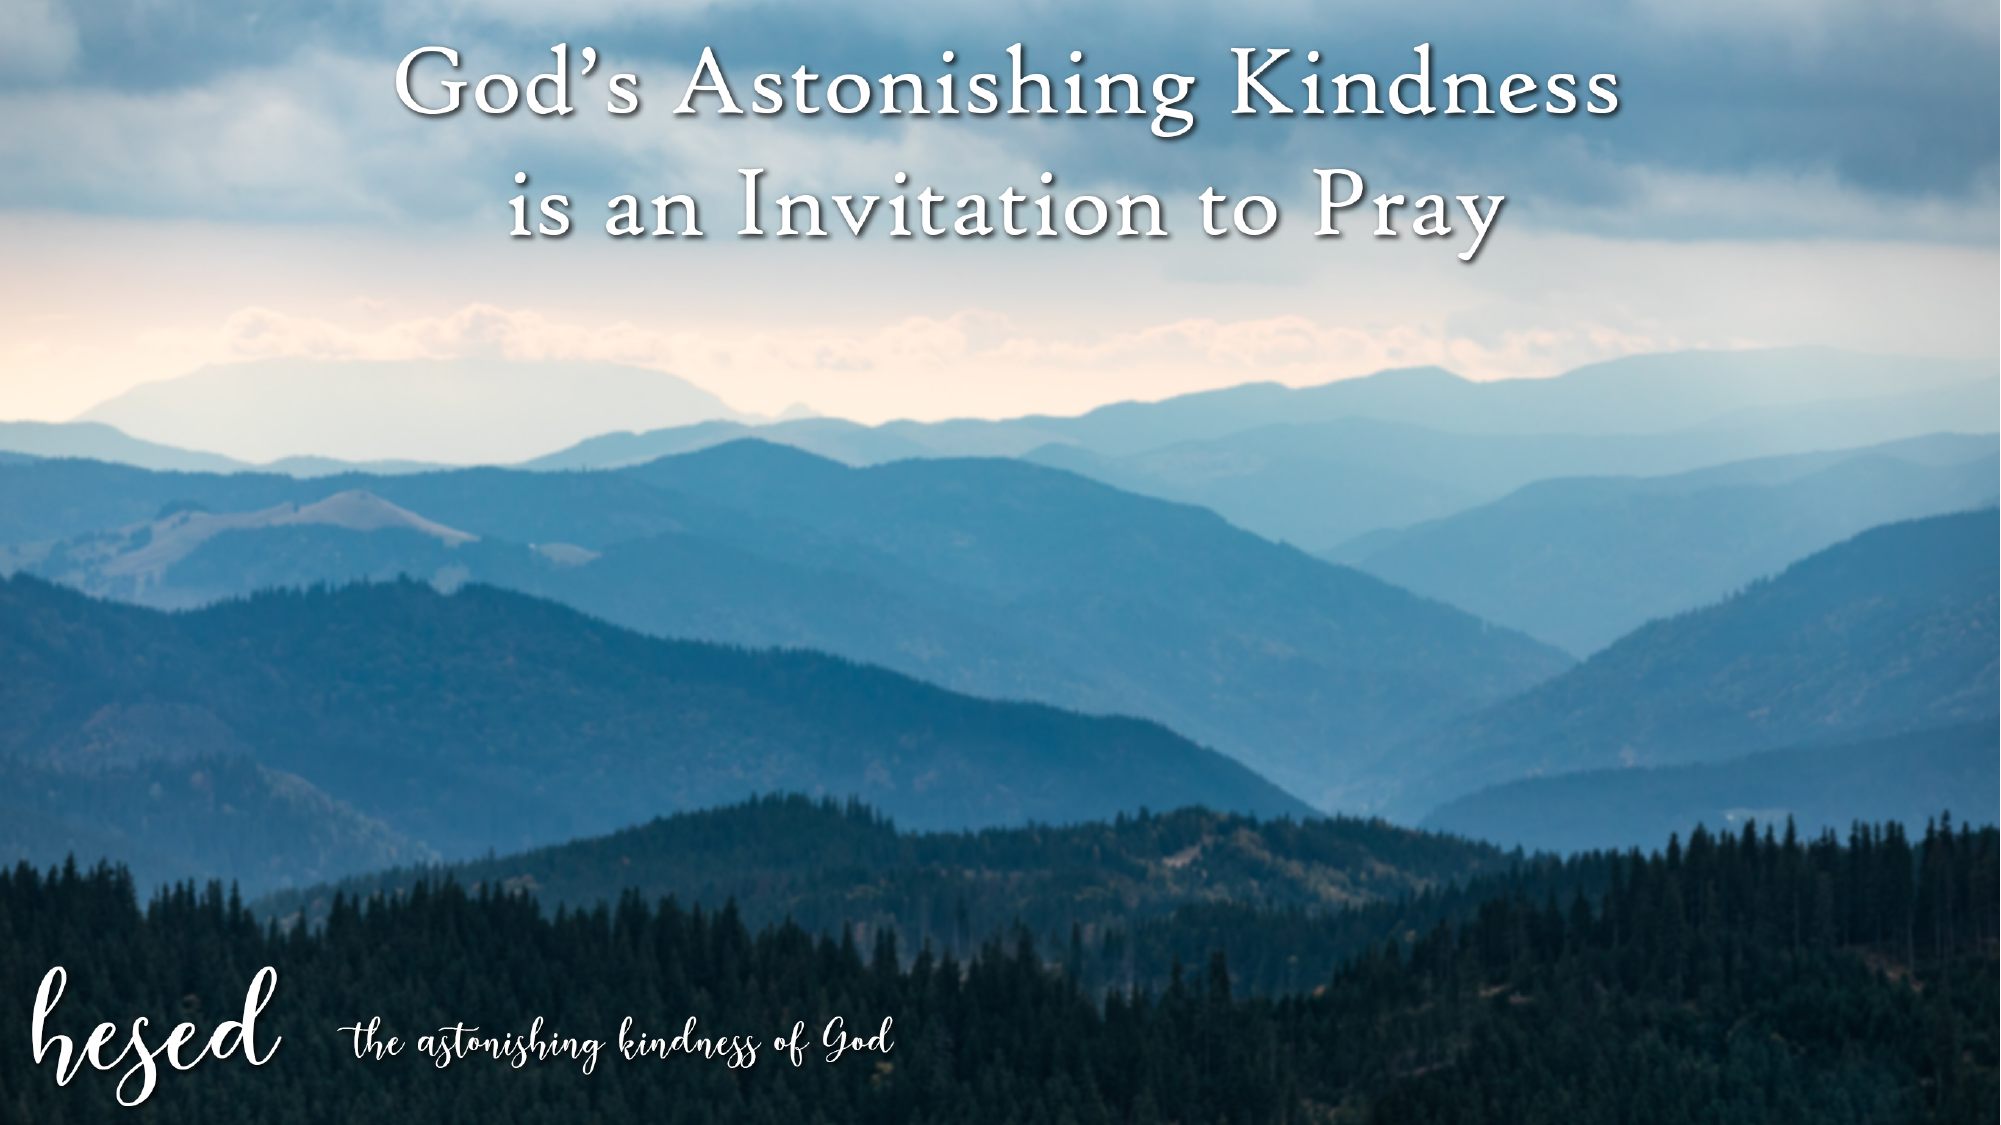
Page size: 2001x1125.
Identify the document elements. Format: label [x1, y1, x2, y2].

list [0, 0, 2000, 1125]
